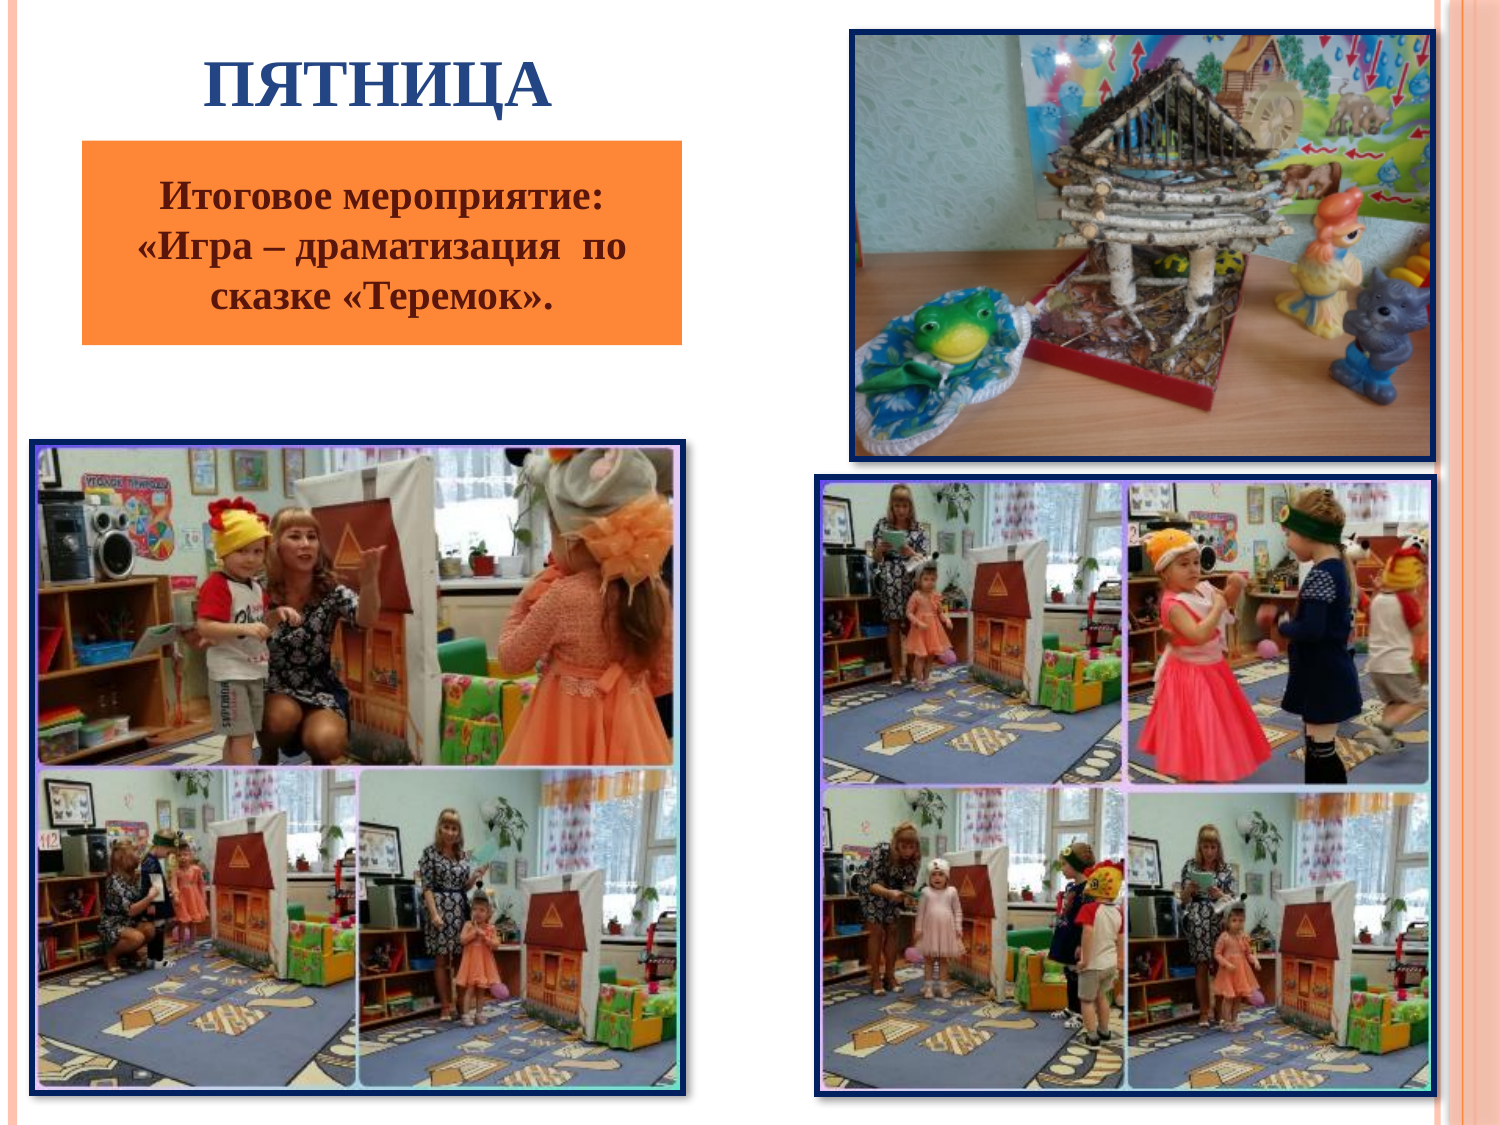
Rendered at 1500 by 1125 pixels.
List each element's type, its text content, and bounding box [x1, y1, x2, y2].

picture [854, 34, 1431, 457]
title ПЯТНИЦА [70, 35, 687, 128]
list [34, 444, 681, 1091]
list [819, 479, 1432, 1092]
list Итоговое мероприятие: «Игра – драматизация по сказке «Теремок». [82, 140, 682, 346]
